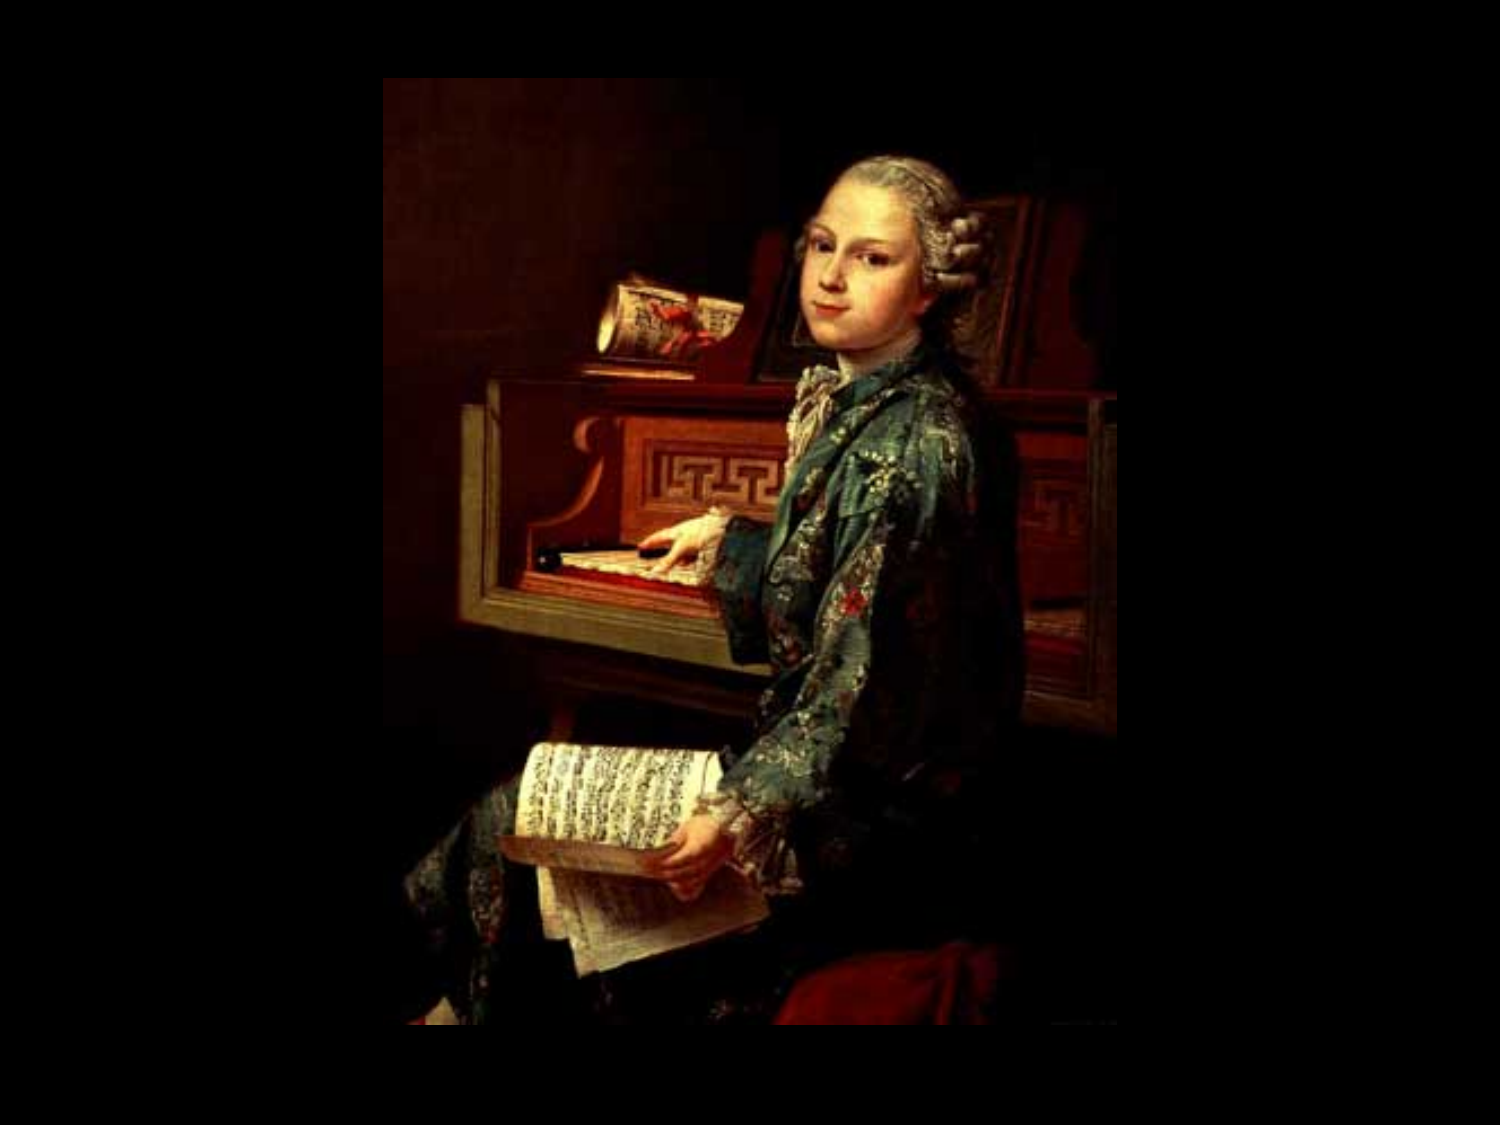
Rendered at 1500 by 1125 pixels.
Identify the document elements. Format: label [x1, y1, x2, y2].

picture [383, 77, 1117, 1025]
